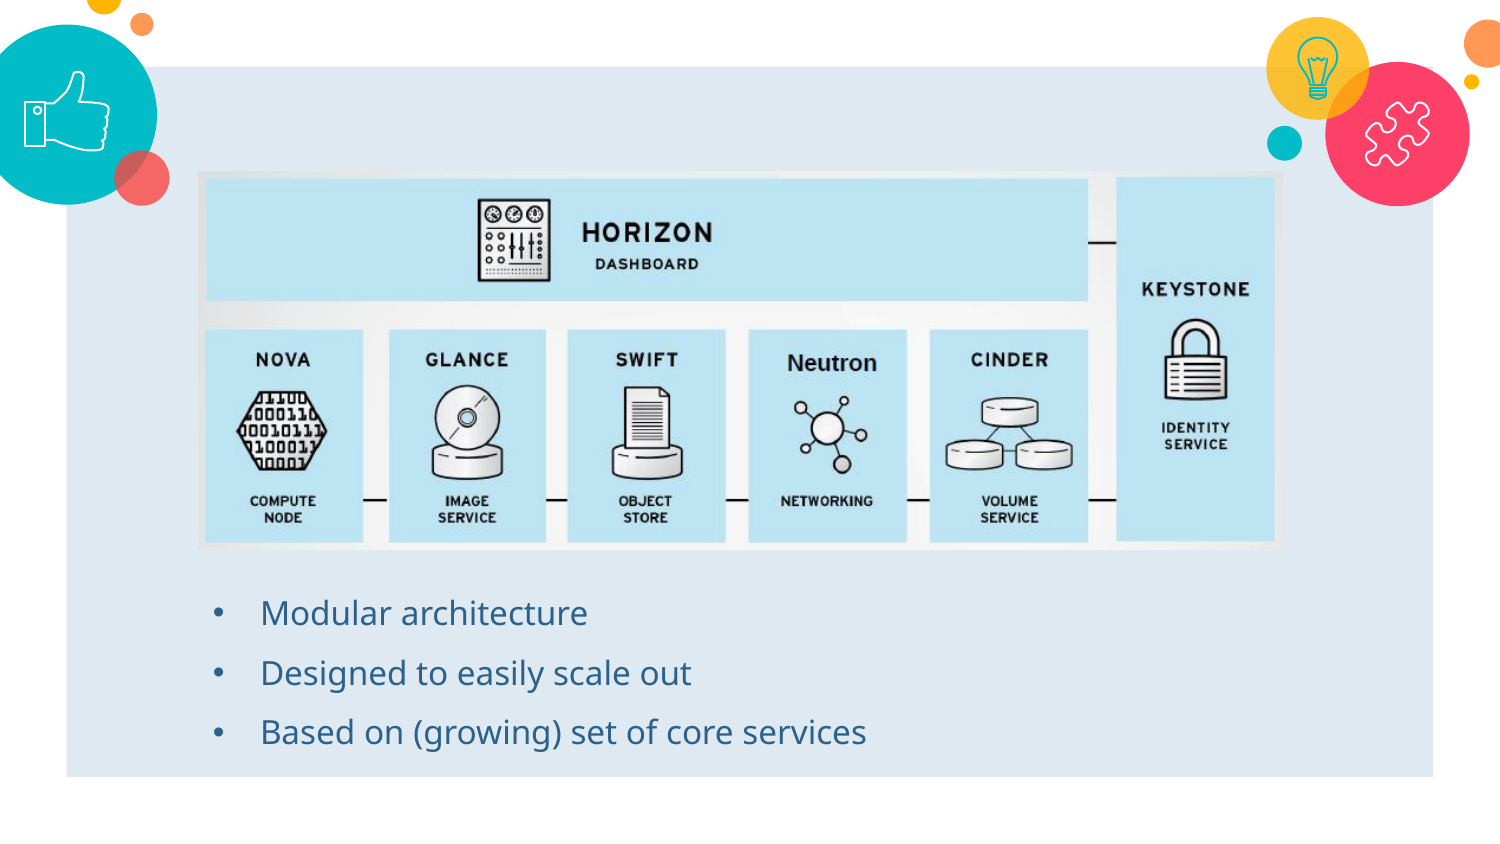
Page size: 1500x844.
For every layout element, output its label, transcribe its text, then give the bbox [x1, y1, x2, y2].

picture [198, 171, 1283, 550]
text_box Modular architecture Designed to easily scale out Based on (growing) set of core services [198, 564, 1026, 760]
